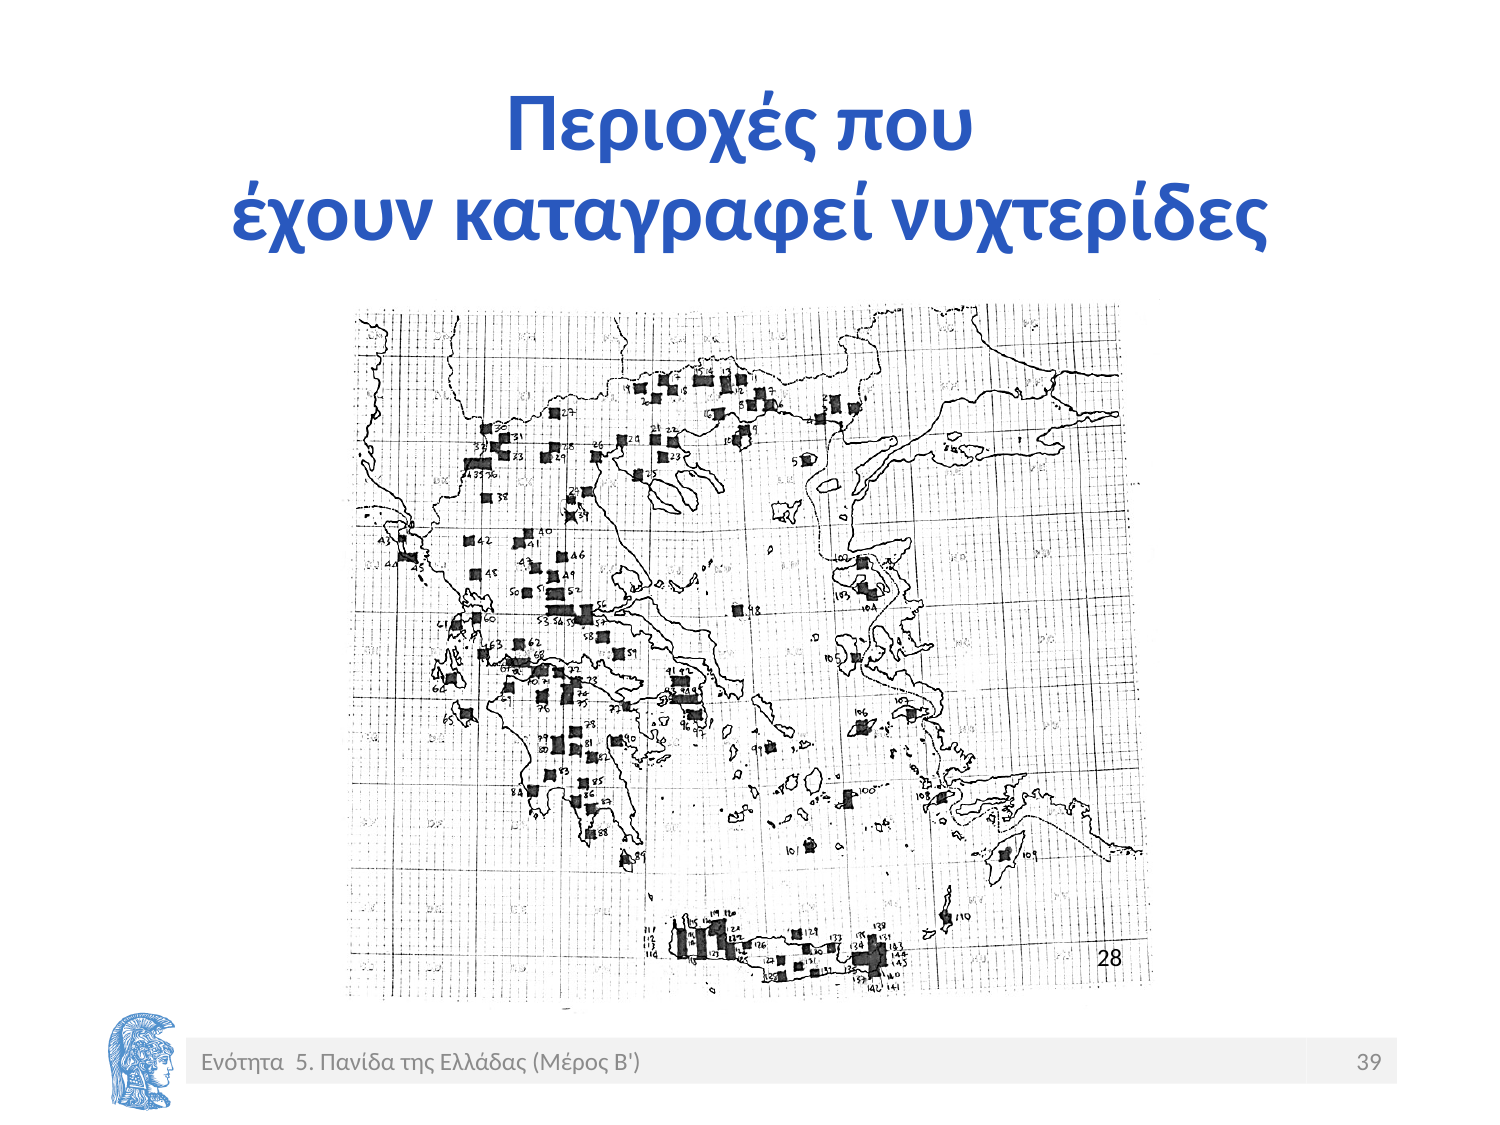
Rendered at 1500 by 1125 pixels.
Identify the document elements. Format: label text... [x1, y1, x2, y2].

slide_number 39 [1306, 1037, 1397, 1084]
title Περιοχές που έχουν καταγραφεί νυχτερίδες [103, 59, 1397, 278]
footer Ενότητα 5. Πανίδα της Ελλάδας (Μέρος Β') [186, 1037, 1306, 1084]
picture [103, 1011, 186, 1114]
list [340, 299, 1160, 1014]
